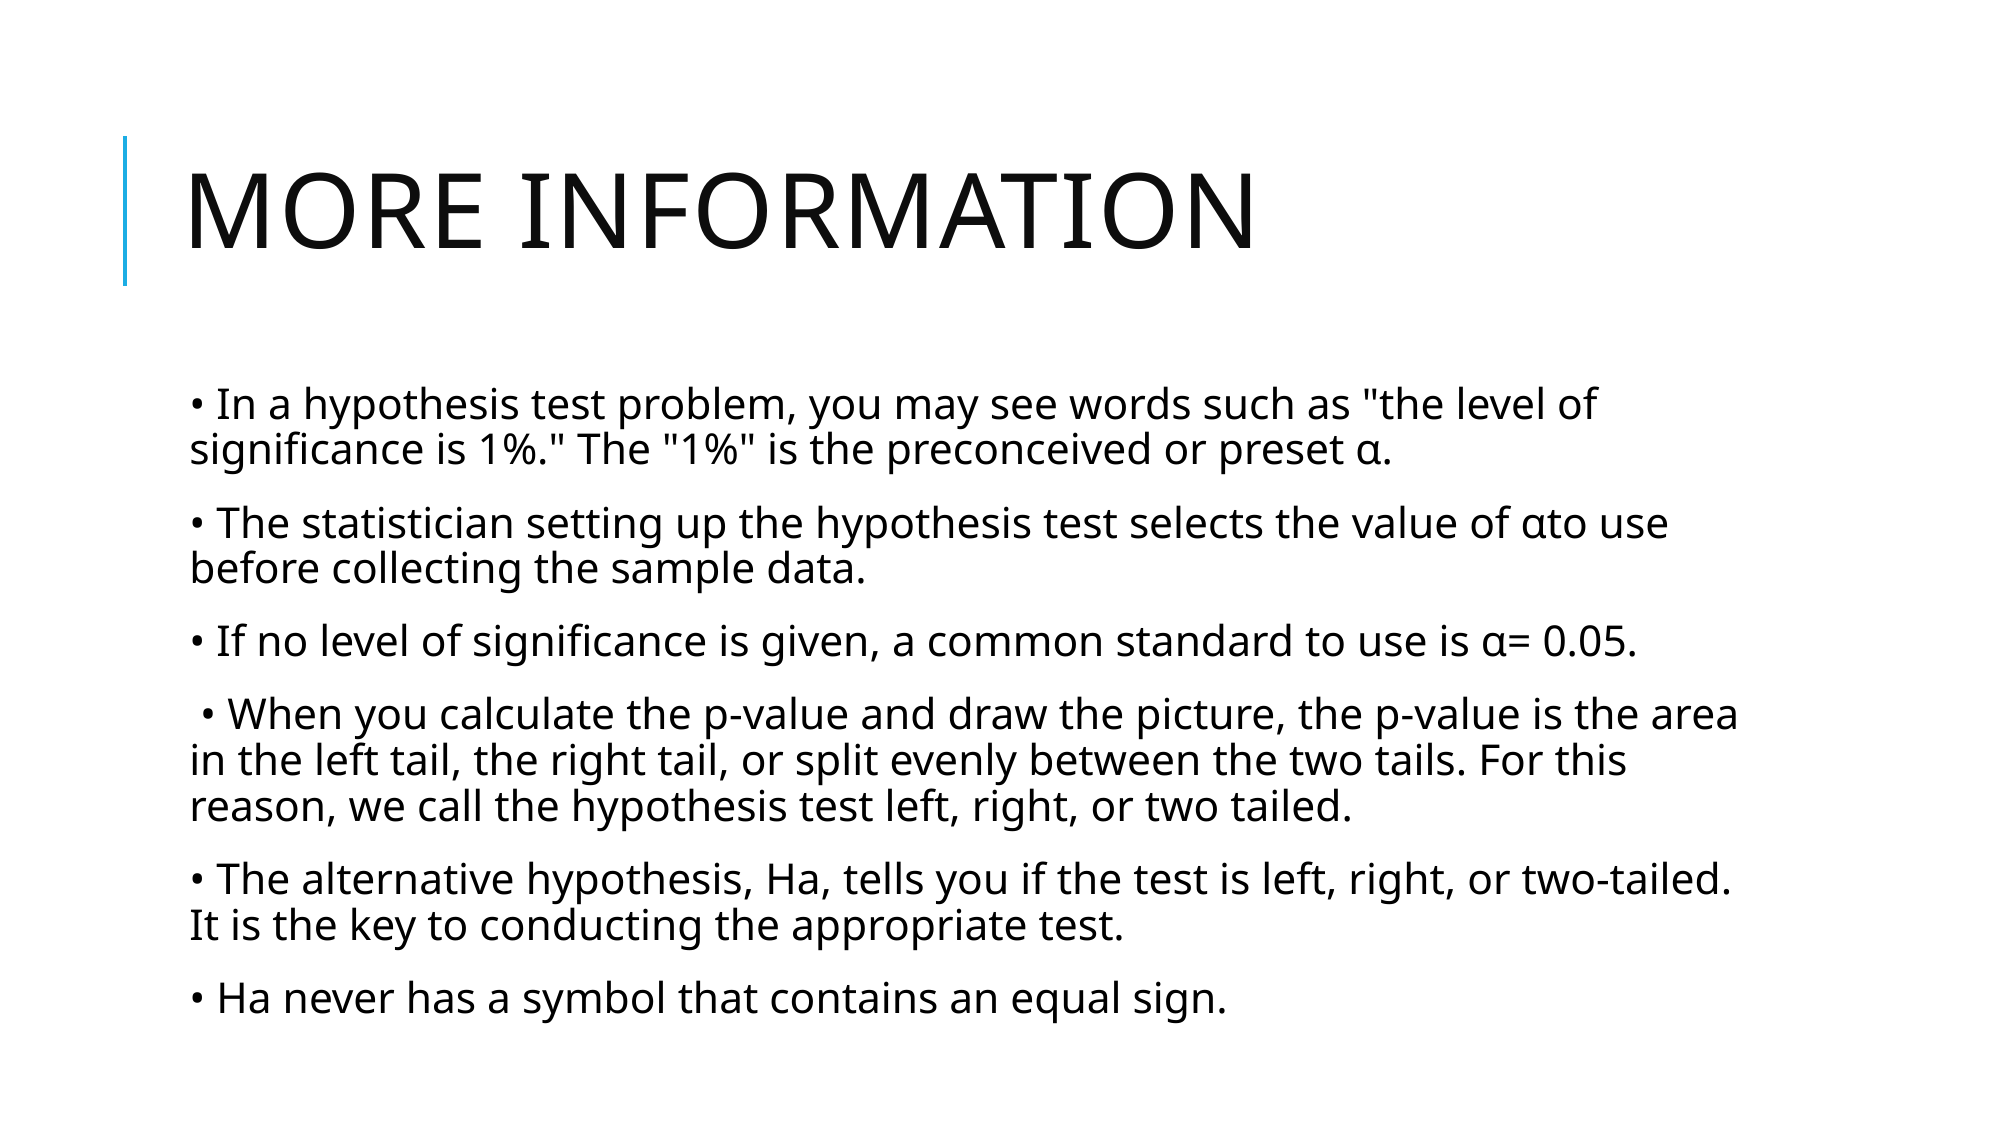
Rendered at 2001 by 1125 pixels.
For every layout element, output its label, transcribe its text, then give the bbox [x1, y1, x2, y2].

title More information [168, 96, 1763, 342]
list • In a hypothesis test problem, you may see words such as "the level of significance is 1%." The "1%" is the preconceived or preset α. • The statistician setting up the hypothesis test selects the value of αto use before collecting the sample data. • If no level of significance is given, a common standard to use is α= 0.05. • When you calculate the p-value and draw the picture, the p-value is the area in the left tail, the right tail, or split evenly between the two tails. For this reason, we call the hypothesis test left, right, or two tailed. • The alternative hypothesis, Ha, tells you if the test is left, right, or two-tailed. It is the key to conducting the appropriate test. • Ha never has a symbol that contains an equal sign. [168, 375, 1763, 1035]
